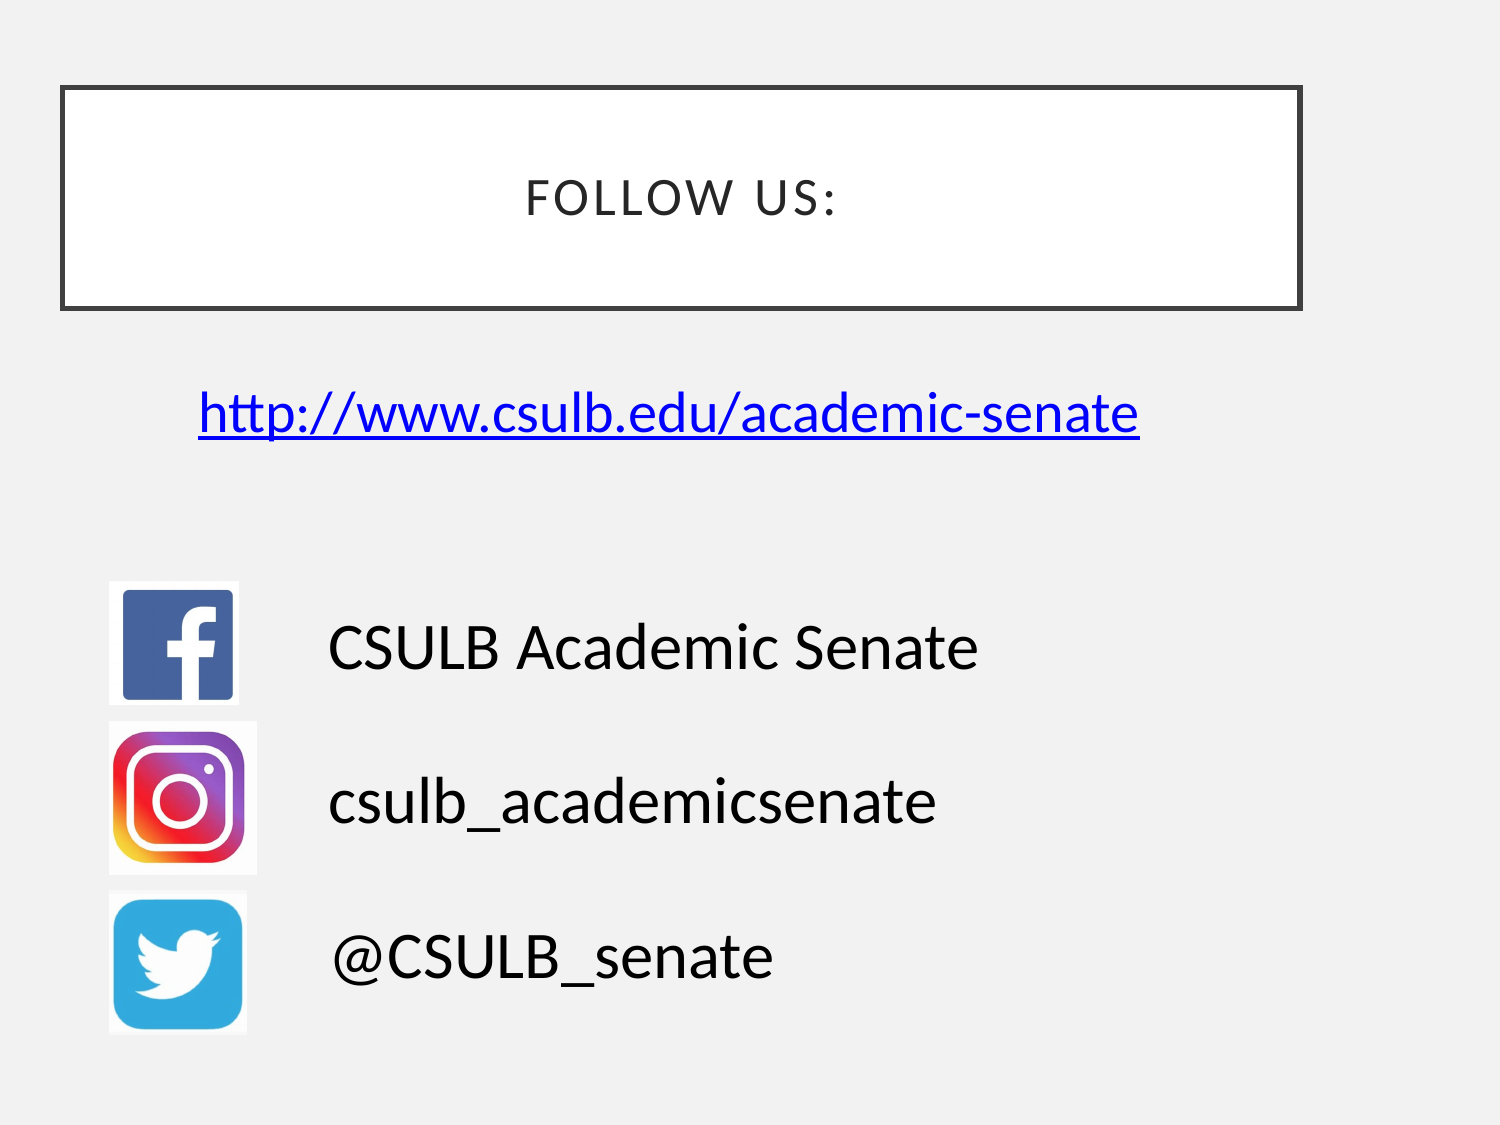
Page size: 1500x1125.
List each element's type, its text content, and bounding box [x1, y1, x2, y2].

picture [109, 581, 239, 706]
text_box @CSULB_senate [320, 904, 783, 1000]
picture [109, 890, 248, 1035]
text_box http://www.csulb.edu/academic-senate [190, 367, 1500, 452]
text_box CSULB Academic Senate [320, 595, 988, 691]
picture [109, 721, 257, 875]
text_box csulb_academicsenate [320, 749, 946, 845]
title Follow us: [60, 85, 1303, 311]
